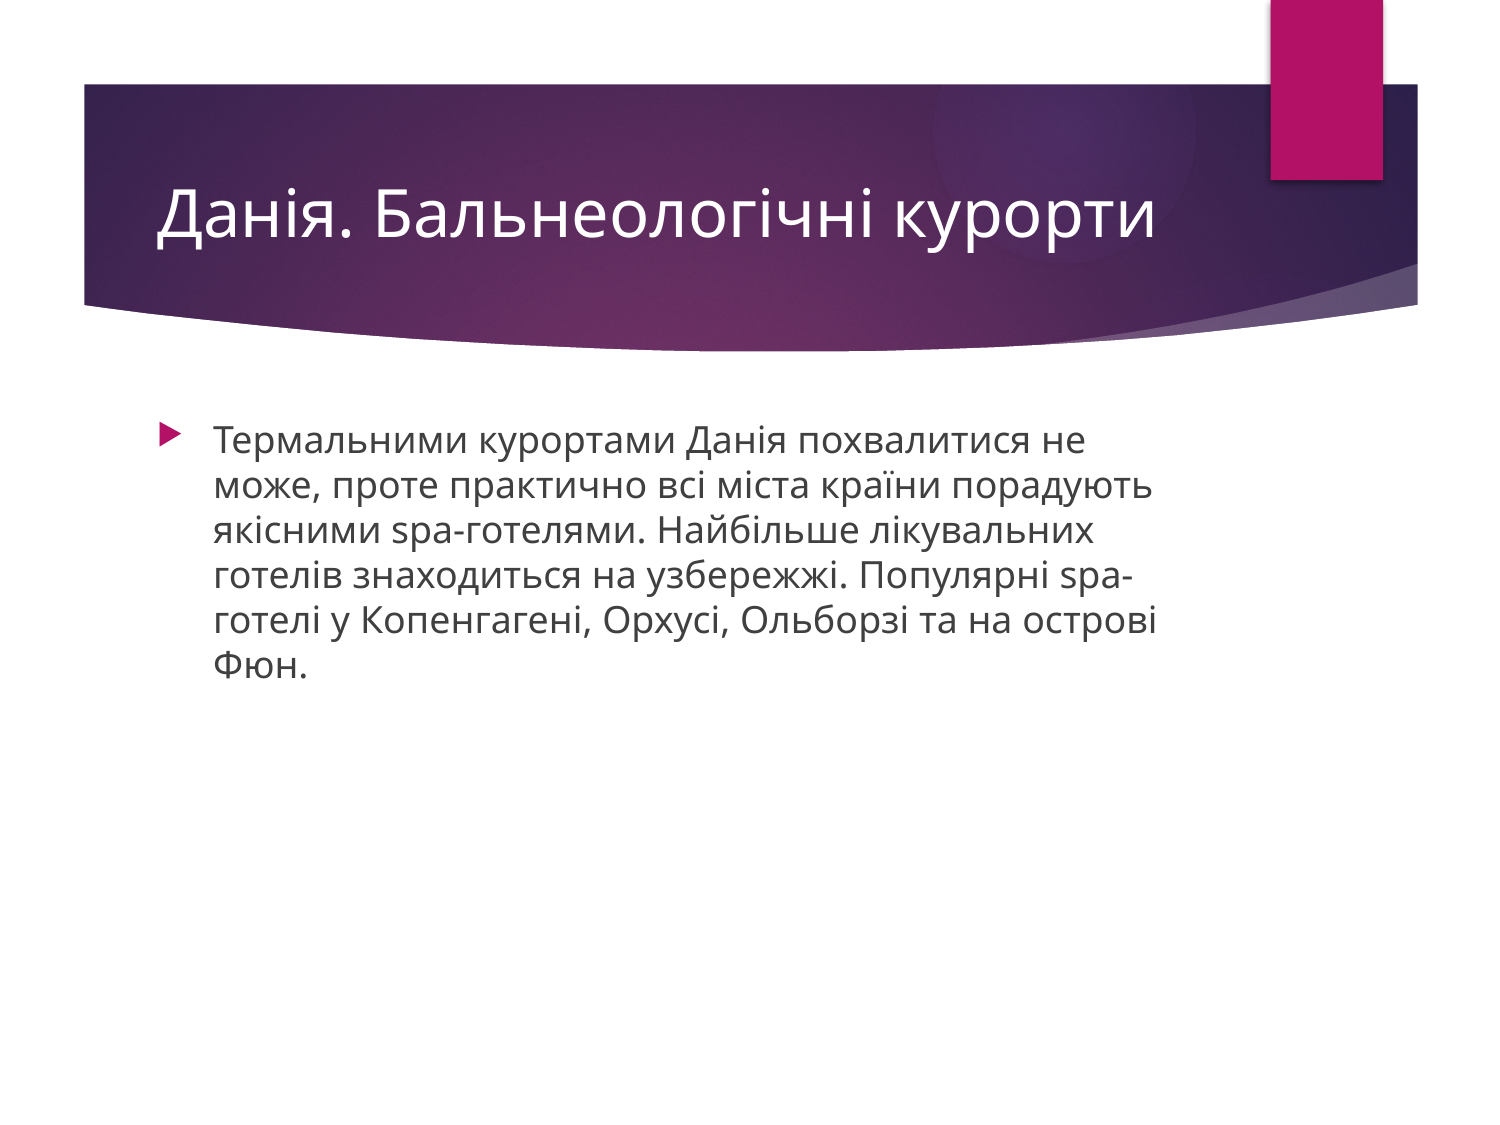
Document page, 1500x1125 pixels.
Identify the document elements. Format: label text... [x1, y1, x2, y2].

list Термальними курортами Данія похвалитися не може, проте практично всі міста країни порадують якісними spa-готелями. Найбільше лікувальних готелів знаходиться на узбережжі. Популярні spa-готелі у Копенгагені, Орхусі, Ольборзі та на острові Фюн. [141, 408, 1183, 988]
title Данія. Бальнеологічні курорти [142, 152, 1183, 269]
